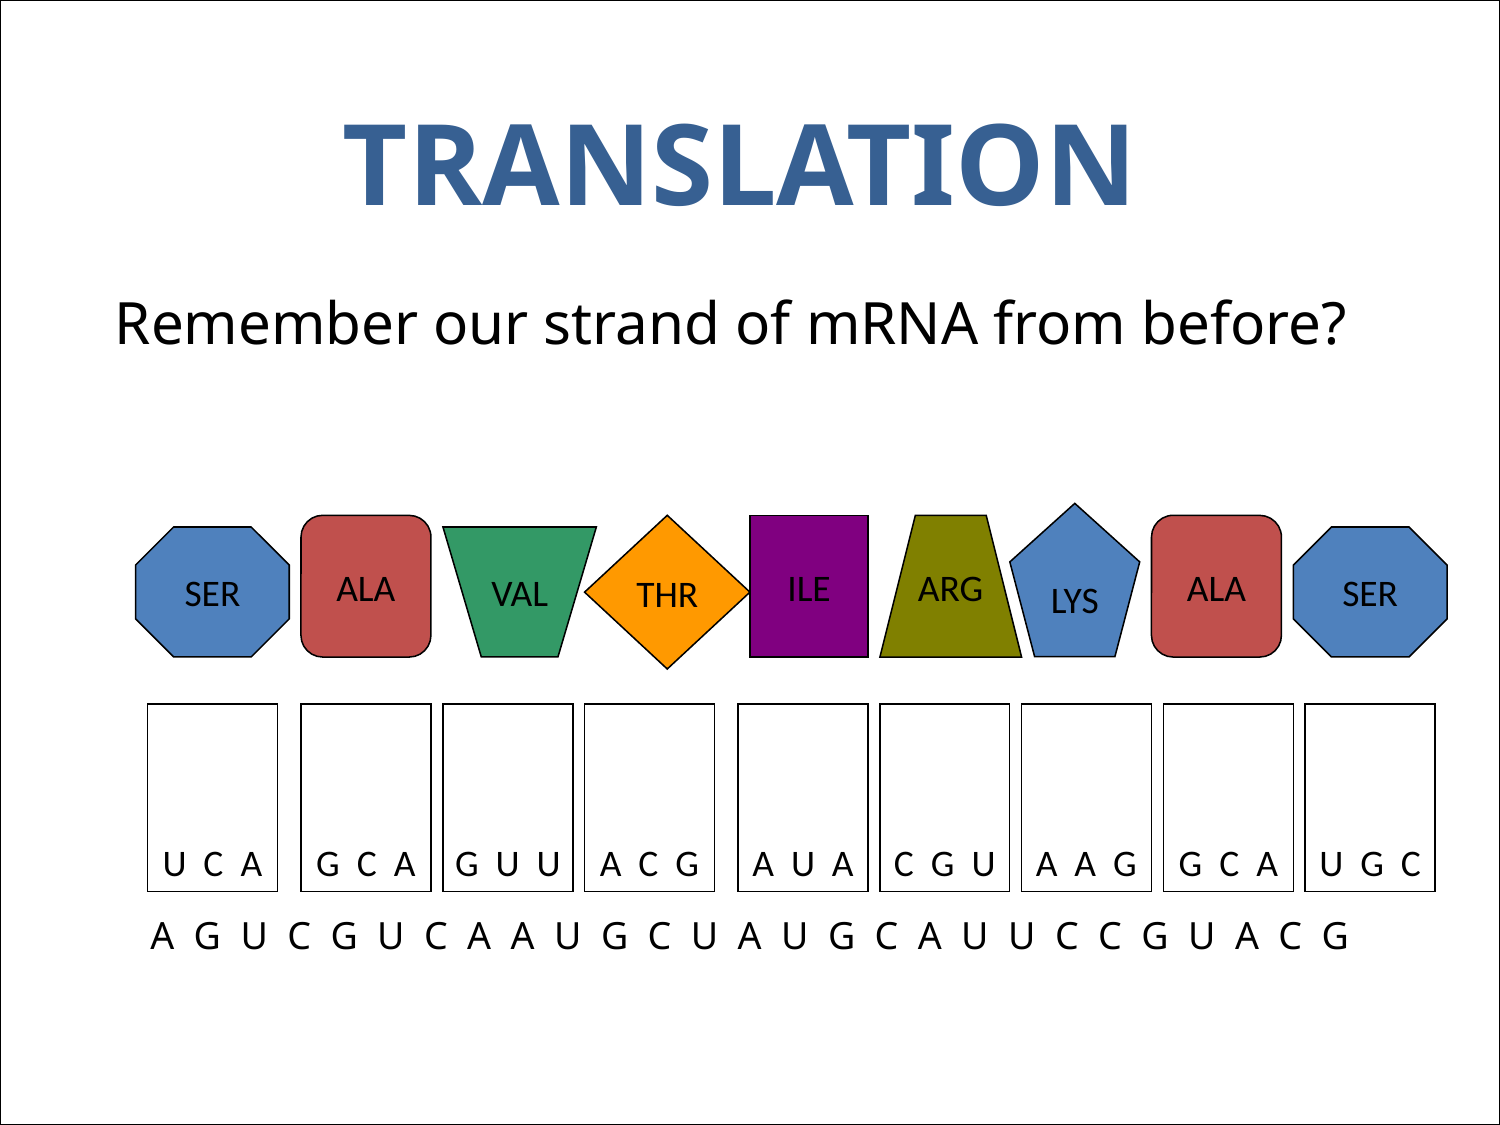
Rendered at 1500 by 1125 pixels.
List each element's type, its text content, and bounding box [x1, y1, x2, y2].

text_box C G U [879, 704, 1010, 892]
text_box A C G [584, 704, 715, 892]
text_box G C A [301, 704, 431, 892]
text_box A U A [738, 704, 869, 892]
text_box LYS [1009, 503, 1140, 657]
text_box THR [584, 515, 749, 669]
text_box [0, 0, 1500, 1125]
text_box U C A [147, 704, 278, 892]
text_box A G U C G U C A A U G C U A U G C A U U C C G U A C G [135, 904, 1447, 965]
text_box ILE [749, 515, 869, 657]
text_box G C A [1163, 704, 1294, 892]
text_box ARG [879, 515, 1022, 658]
text_box TRANSLATION [64, 66, 1415, 254]
text_box VAL [442, 527, 597, 657]
text_box U G C [1305, 704, 1436, 892]
text_box G U U [442, 704, 573, 892]
text_box ALA [300, 515, 431, 658]
text_box ALA [1151, 515, 1282, 658]
text_box Remember our strand of mRNA from before? [100, 278, 1436, 374]
text_box SER [1293, 527, 1448, 657]
text_box A A G [1021, 704, 1152, 892]
text_box SER [135, 527, 290, 657]
